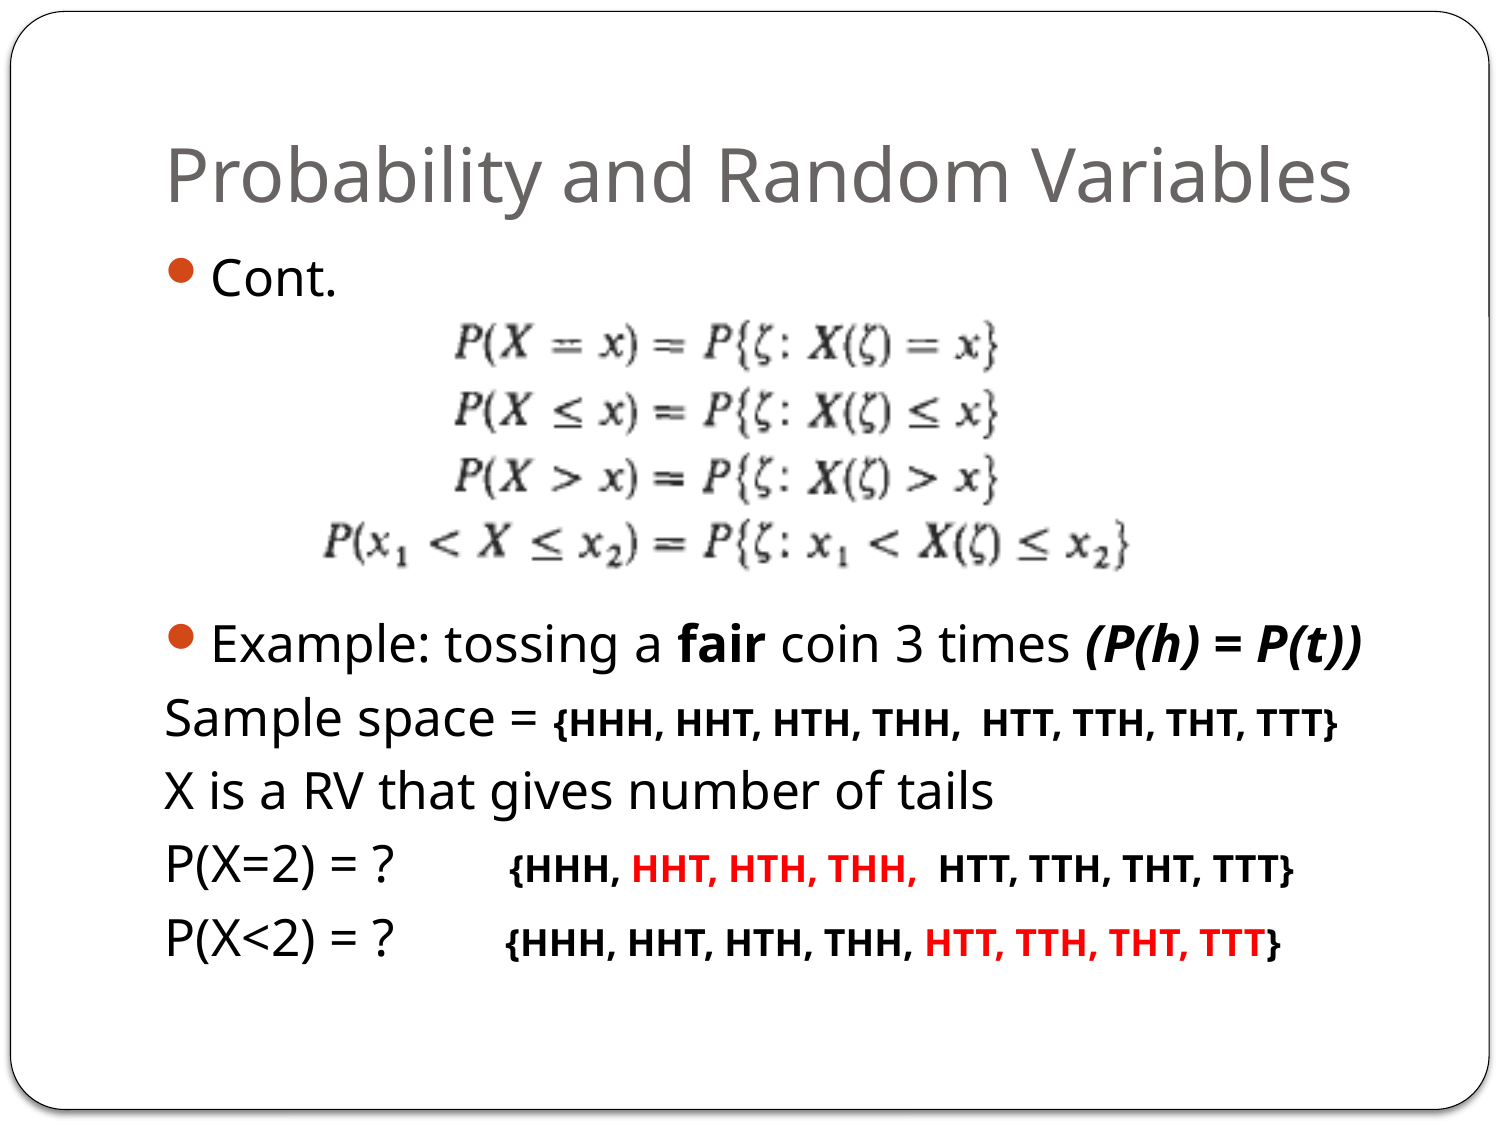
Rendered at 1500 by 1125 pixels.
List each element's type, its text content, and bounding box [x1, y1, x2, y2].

list Cont. Example: tossing a fair coin 3 times (P(h) = P(t)) Sample space = {HHH, HHT, HTH, THH, HTT, TTH, THT, TTT} X is a RV that gives number of tails P(X=2) = ? {HHH, HHT, HTH, THH, HTT, TTH, THT, TTT} P(X<2) = ? {HHH, HHT, HTH, THH, HTT, TTH, THT, TTT} [150, 237, 1425, 988]
picture [222, 299, 1188, 598]
title Probability and Random Variables [150, 45, 1425, 233]
